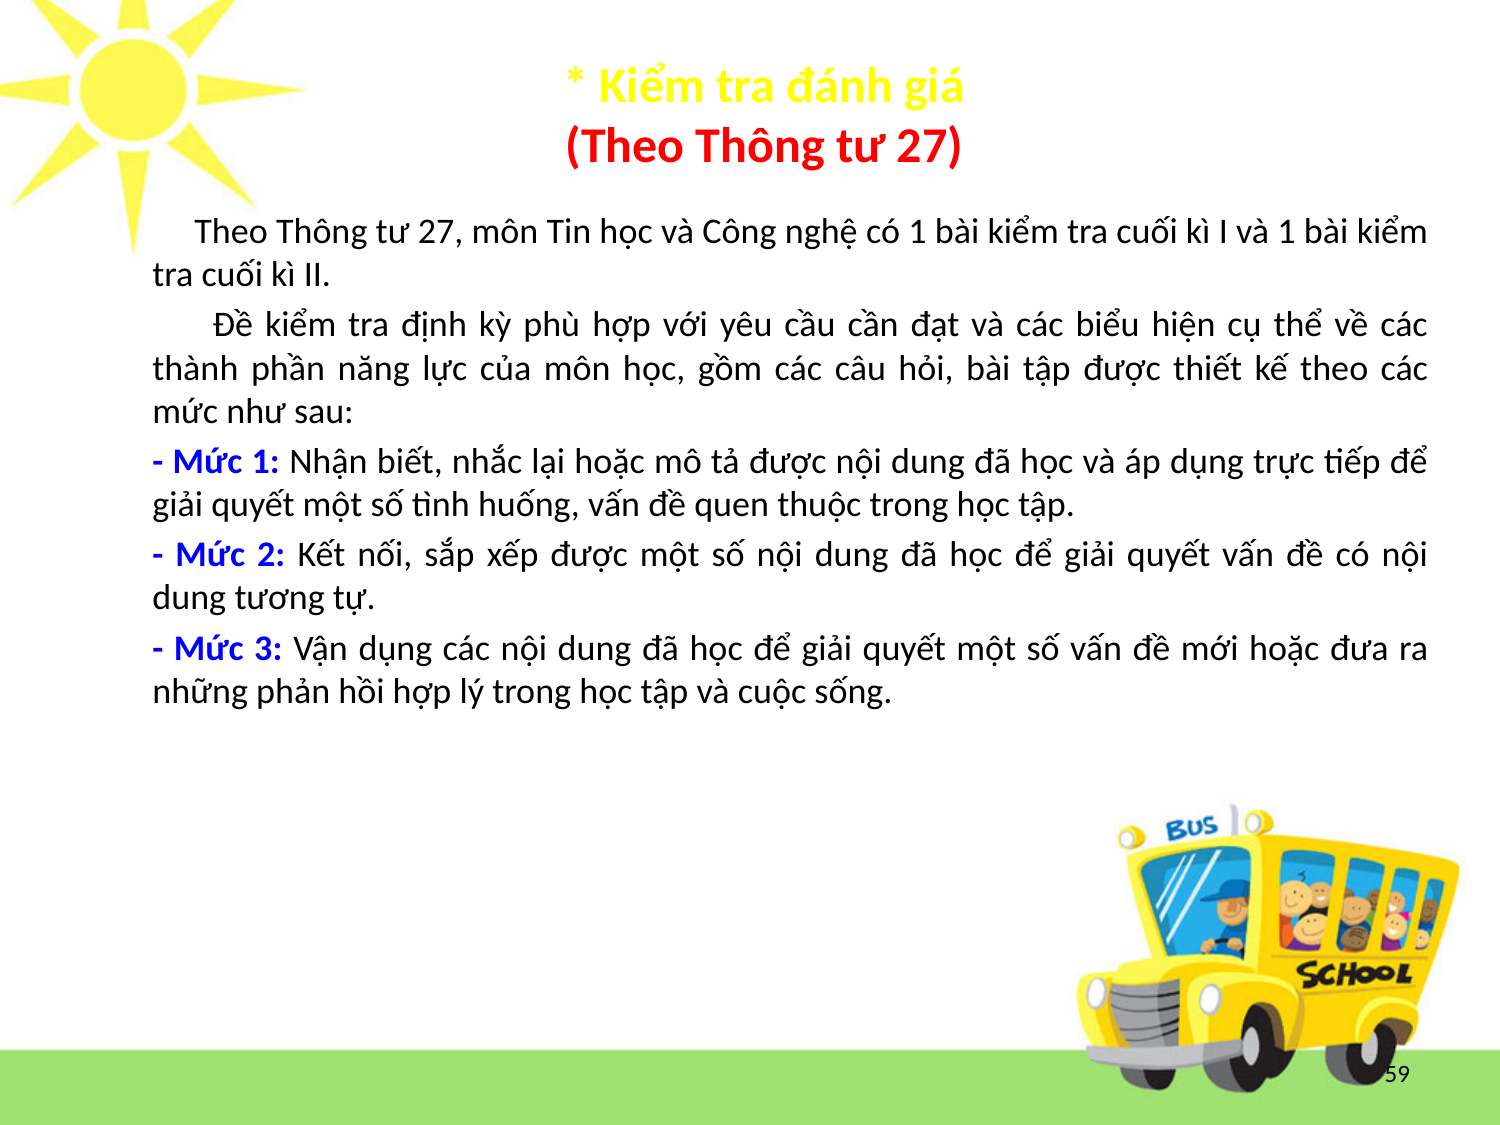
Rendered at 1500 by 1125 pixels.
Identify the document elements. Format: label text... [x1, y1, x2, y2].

title * Kiểm tra đánh giá (Theo Thông tư 27) [187, 62, 1342, 164]
slide_number 59 [1074, 1042, 1425, 1103]
list Theo Thông tư 27, môn Tin học và Công nghệ có 1 bài kiểm tra cuối kì I và 1 bài kiểm tra cuối kì II. Đề kiểm tra định kỳ phù hợp với yêu cầu cần đạt và các biểu hiện cụ thể về các thành phần năng lực của môn học, gồm các câu hỏi, bài tập được thiết kế theo các mức như sau: - Mức 1: Nhận biết, nhắc lại hoặc mô tả được nội dung đã học và áp dụng trực tiếp để giải quyết một số tình huống, vấn đề quen thuộc trong học tập. - Mức 2: Kết nối, sắp xếp được một số nội dung đã học để giải quyết vấn đề có nội dung tương tự. - Mức 3: Vận dụng các nội dung đã học để giải quyết một số vấn đề mới hoặc đưa ra những phản hồi hợp lý trong học tập và cuộc sống. [137, 200, 1446, 736]
picture [0, 0, 1500, 1125]
